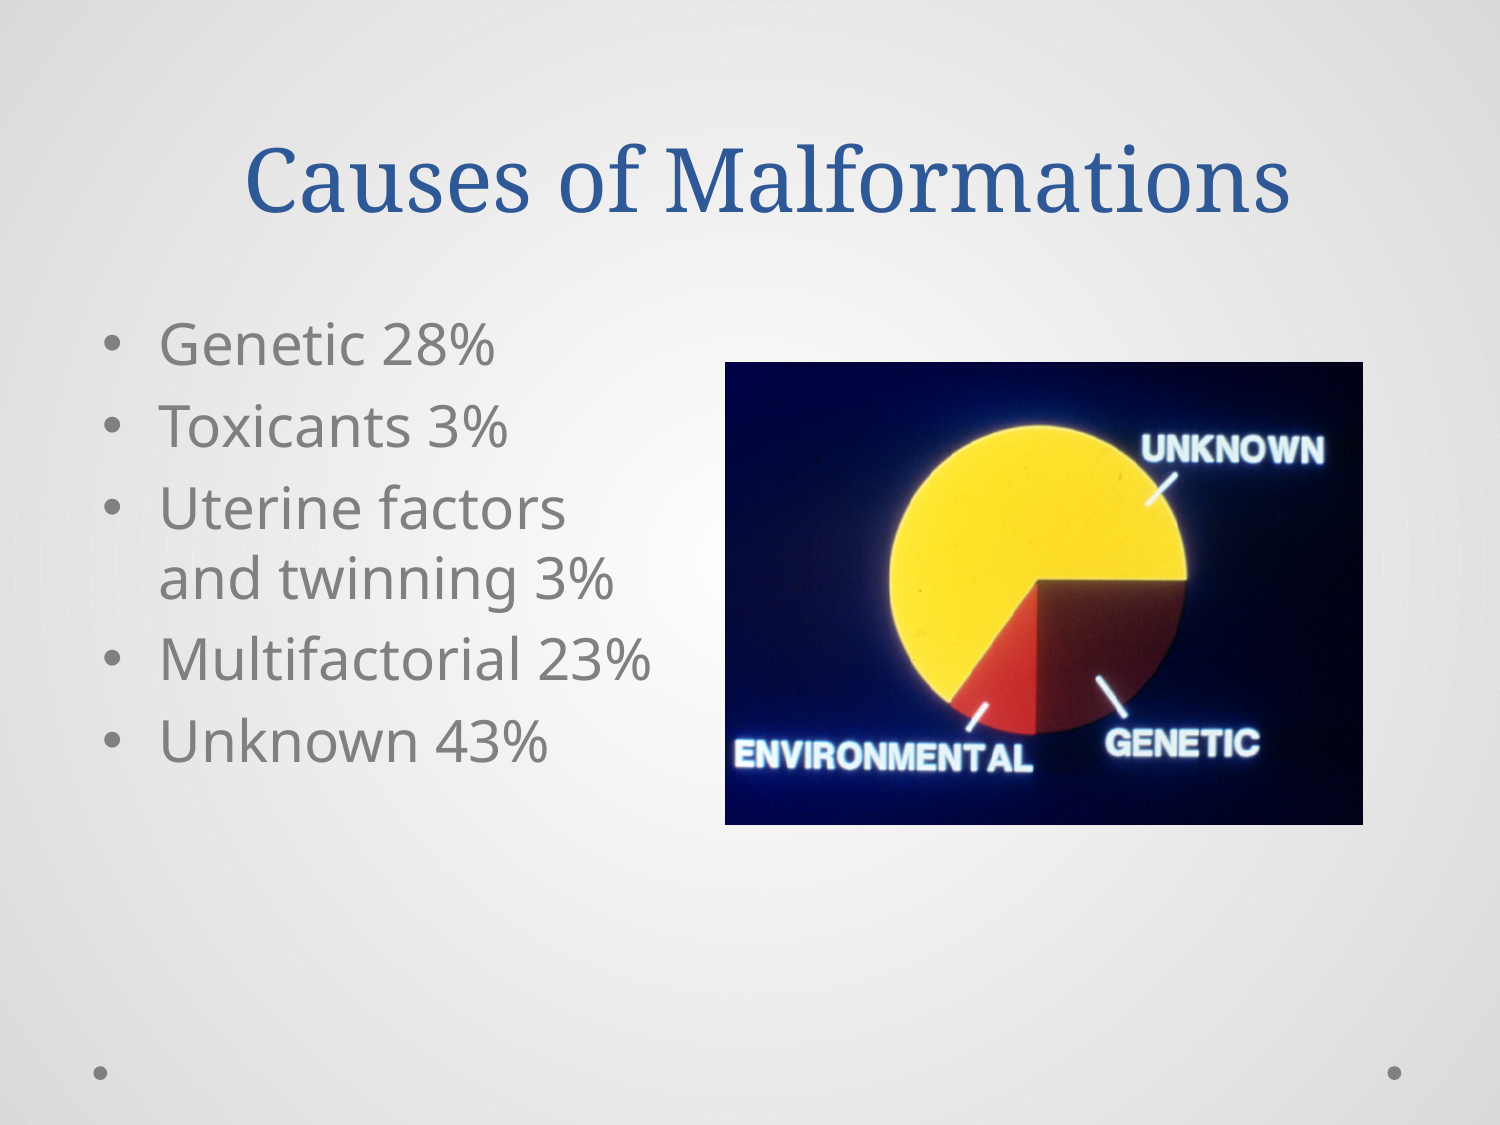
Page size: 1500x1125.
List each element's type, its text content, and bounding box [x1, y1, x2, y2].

title Causes of Malformations [225, 87, 1313, 238]
list Genetic 28% Toxicants 3% Uterine factors and twinning 3% Multifactorial 23% Unknown 43% [87, 299, 688, 975]
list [724, 362, 1363, 826]
